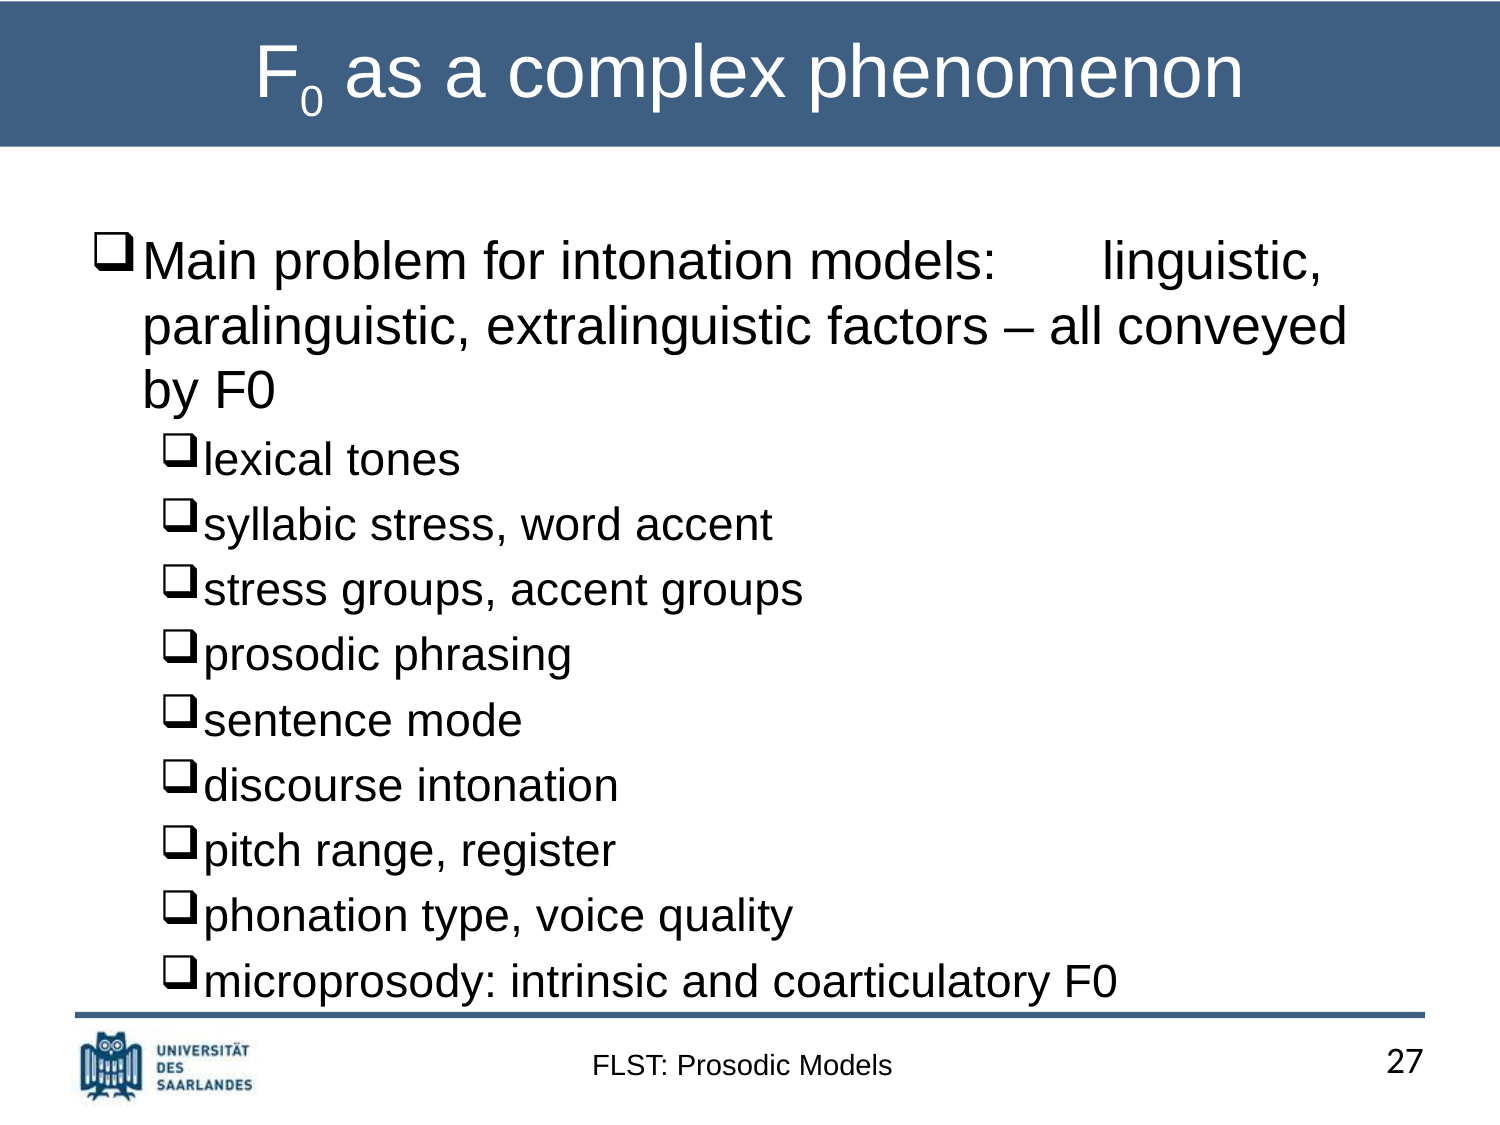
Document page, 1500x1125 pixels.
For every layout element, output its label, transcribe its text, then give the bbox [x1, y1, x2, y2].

list Main problem for intonation models: linguistic, paralinguistic, extralinguistic factors – all conveyed by F0 lexical tones syllabic stress, word accent stress groups, accent groups prosodic phrasing sentence mode discourse intonation pitch range, register phonation type, voice quality microprosody: intrinsic and coarticulatory F0 [75, 218, 1425, 1017]
title F0 as a complex phenomenon [0, 1, 1500, 147]
picture [70, 1029, 263, 1106]
slide_number 27 [1088, 1028, 1439, 1089]
